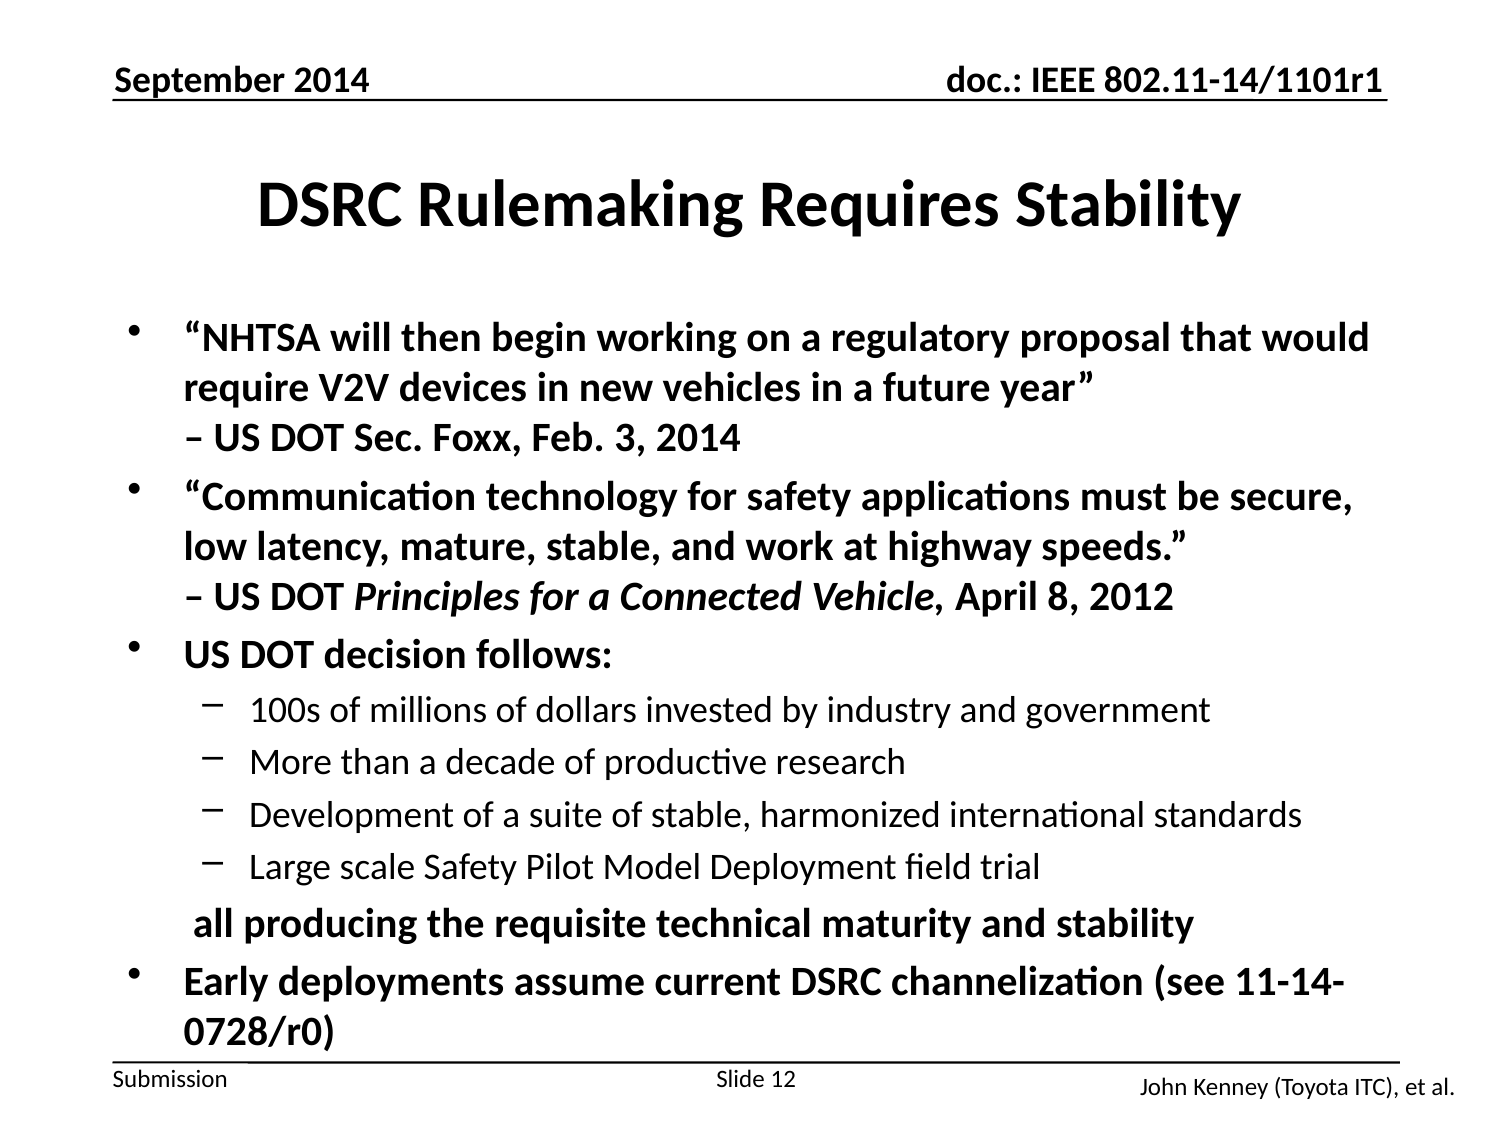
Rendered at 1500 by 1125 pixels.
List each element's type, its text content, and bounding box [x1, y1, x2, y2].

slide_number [114, 54, 372, 101]
list “NHTSA will then begin working on a regulatory proposal that would require V2V devices in new vehicles in a future year” – US DOT Sec. Foxx, Feb. 3, 2014 “Communication technology for safety applications must be secure, low latency, mature, stable, and work at highway speeds.” – US DOT Principles for a Connected Vehicle, April 8, 2012 US DOT decision follows: 100s of millions of dollars invested by industry and government More than a decade of productive research Development of a suite of stable, harmonized international standards Large scale Safety Pilot Model Deployment field trial all producing the requisite technical maturity and stability Early deployments assume current DSRC channelization (see 11-14-0728/r0) [112, 302, 1388, 1047]
slide_number Slide 12 [713, 1061, 799, 1093]
title DSRC Rulemaking Requires Stability [112, 112, 1388, 288]
footer John Kenney (Toyota ITC), et al. [1137, 1070, 1456, 1125]
